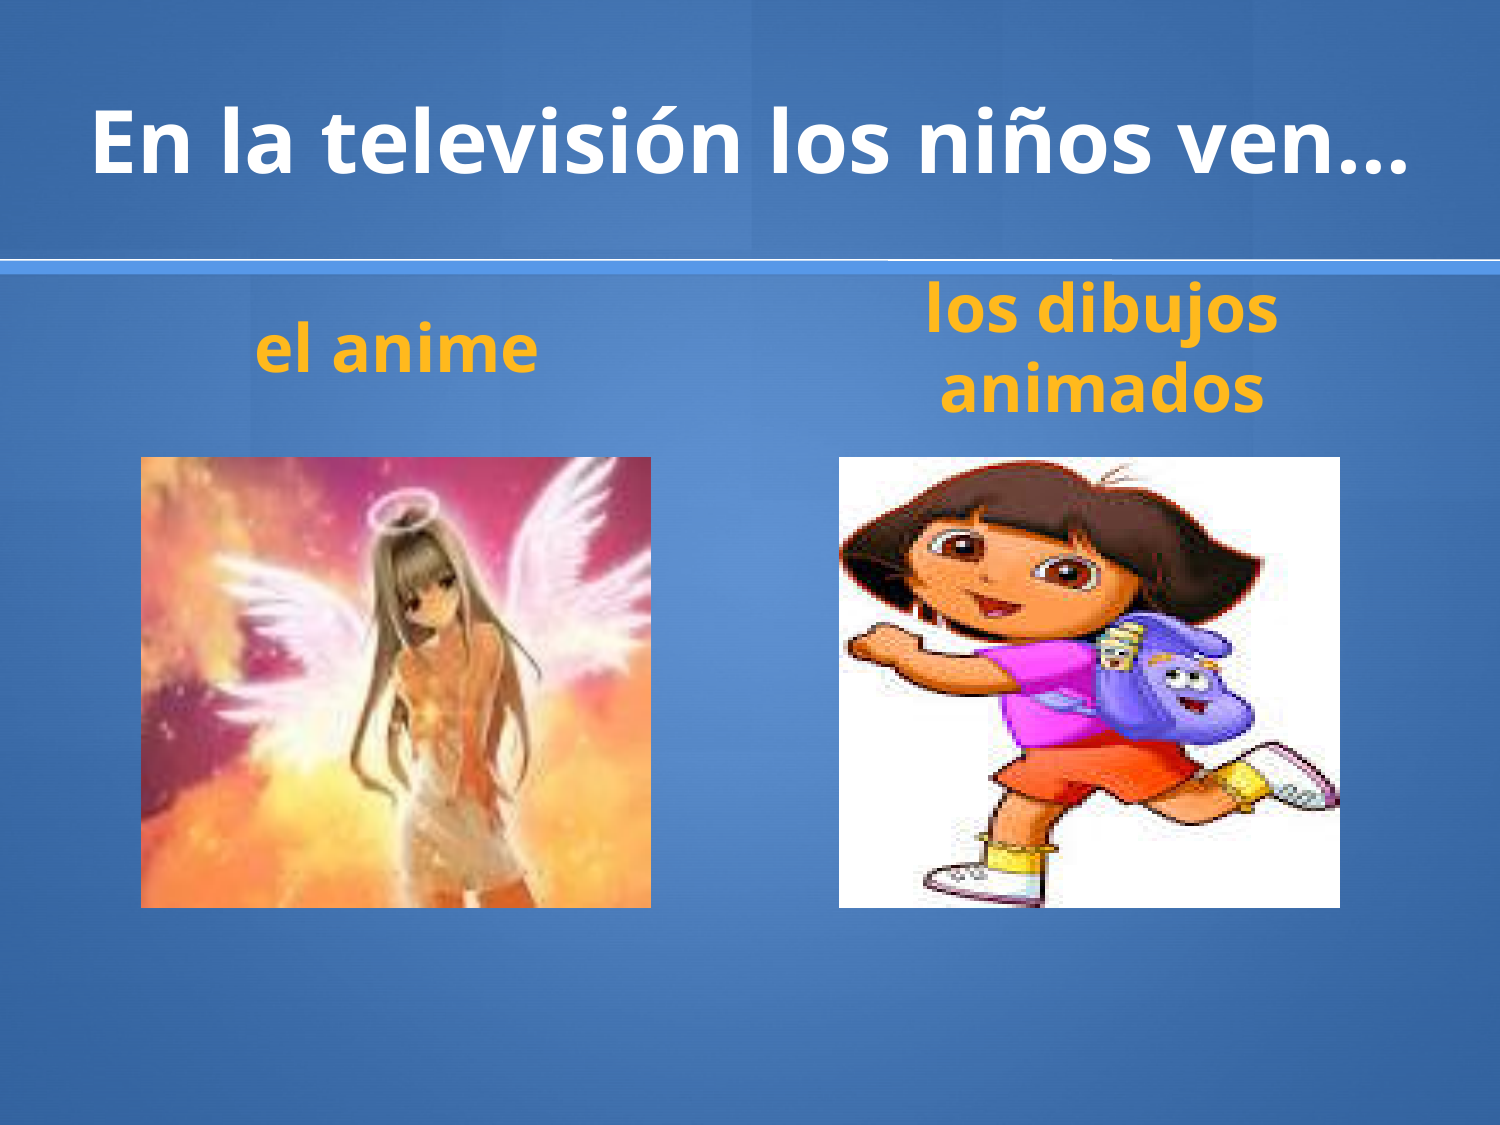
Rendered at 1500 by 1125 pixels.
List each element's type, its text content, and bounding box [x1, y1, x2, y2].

picture [0, 0, 1500, 259]
list el anime [74, 284, 721, 408]
picture [0, 275, 1500, 1125]
text_box los dibujos animados [779, 265, 1425, 426]
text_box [838, 456, 1340, 908]
title En la televisión los niños ven… [74, 44, 1426, 234]
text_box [141, 456, 651, 908]
